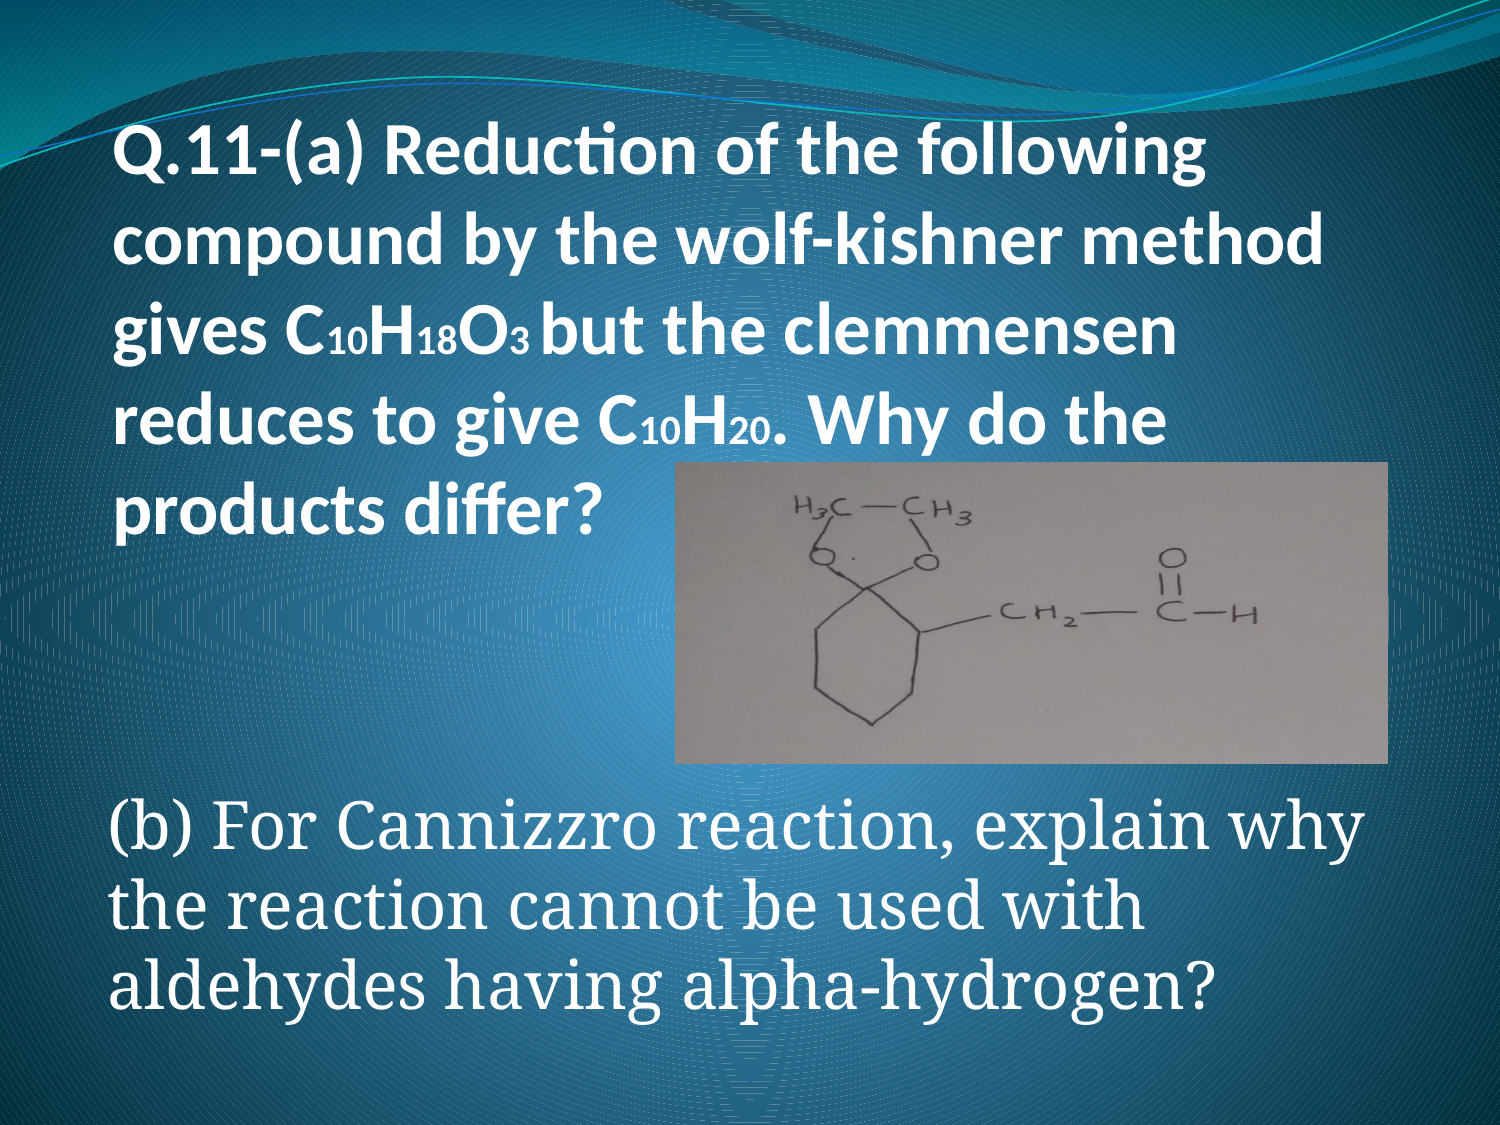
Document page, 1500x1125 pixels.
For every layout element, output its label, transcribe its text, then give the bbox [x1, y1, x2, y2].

picture [674, 462, 1388, 764]
title Q.11-(a) Reduction of the following compound by the wolf-kishner method gives C10H18O3 but the clemmensen reduces to give C10H20. Why do the products differ? [112, 112, 1388, 550]
list (b) For Cannizzro reaction, explain why the reaction cannot be used with aldehydes having alpha-hydrogen? [99, 774, 1375, 1075]
